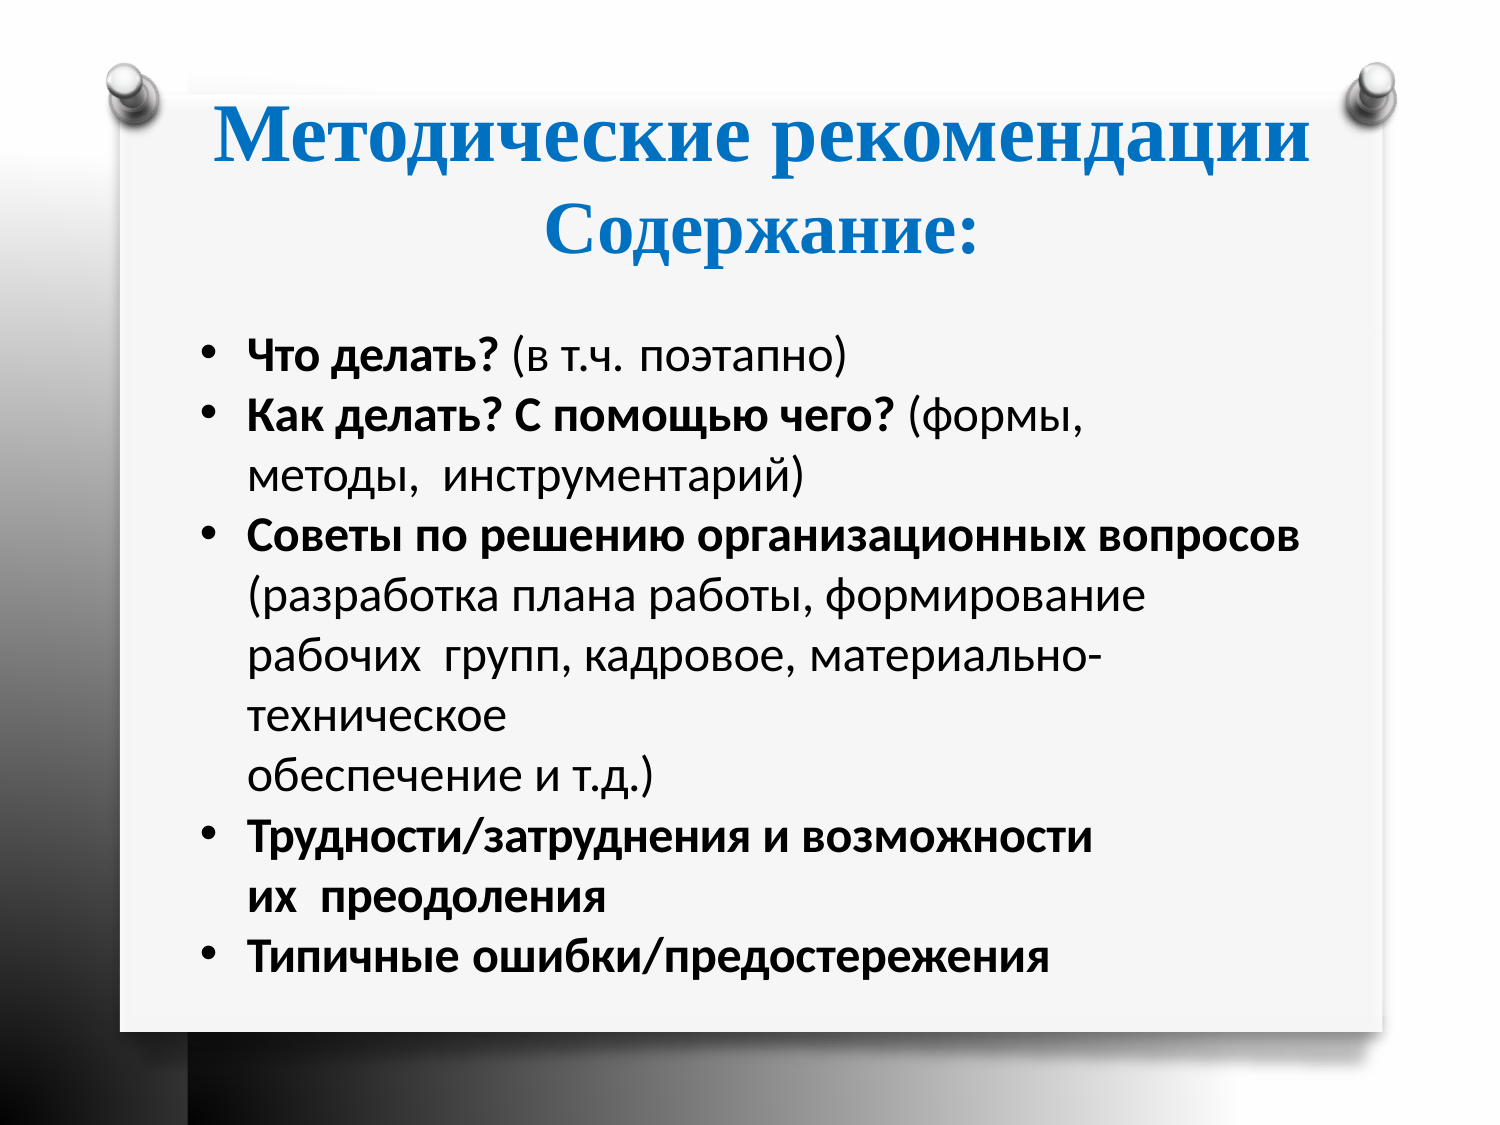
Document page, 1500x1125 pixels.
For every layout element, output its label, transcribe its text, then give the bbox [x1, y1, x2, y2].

text_box Что делать? (в т.ч. поэтапно) Как делать? С помощью чего? (формы, методы, инструментарий) Советы по решению организационных вопросов (разработка плана работы, формирование рабочих групп, кадровое, материально-техническое обеспечение и т.д.) Трудности/затруднения и возможности их преодоления Типичные ошибки/предостережения [183, 314, 1332, 1035]
picture [0, 0, 1500, 1125]
text_box [102, 995, 1403, 1084]
text_box [1317, 35, 1439, 156]
text_box Методические рекомендации Содержание: [131, 78, 1394, 1016]
text_box [102, 153, 1400, 1058]
text_box [74, 29, 198, 153]
